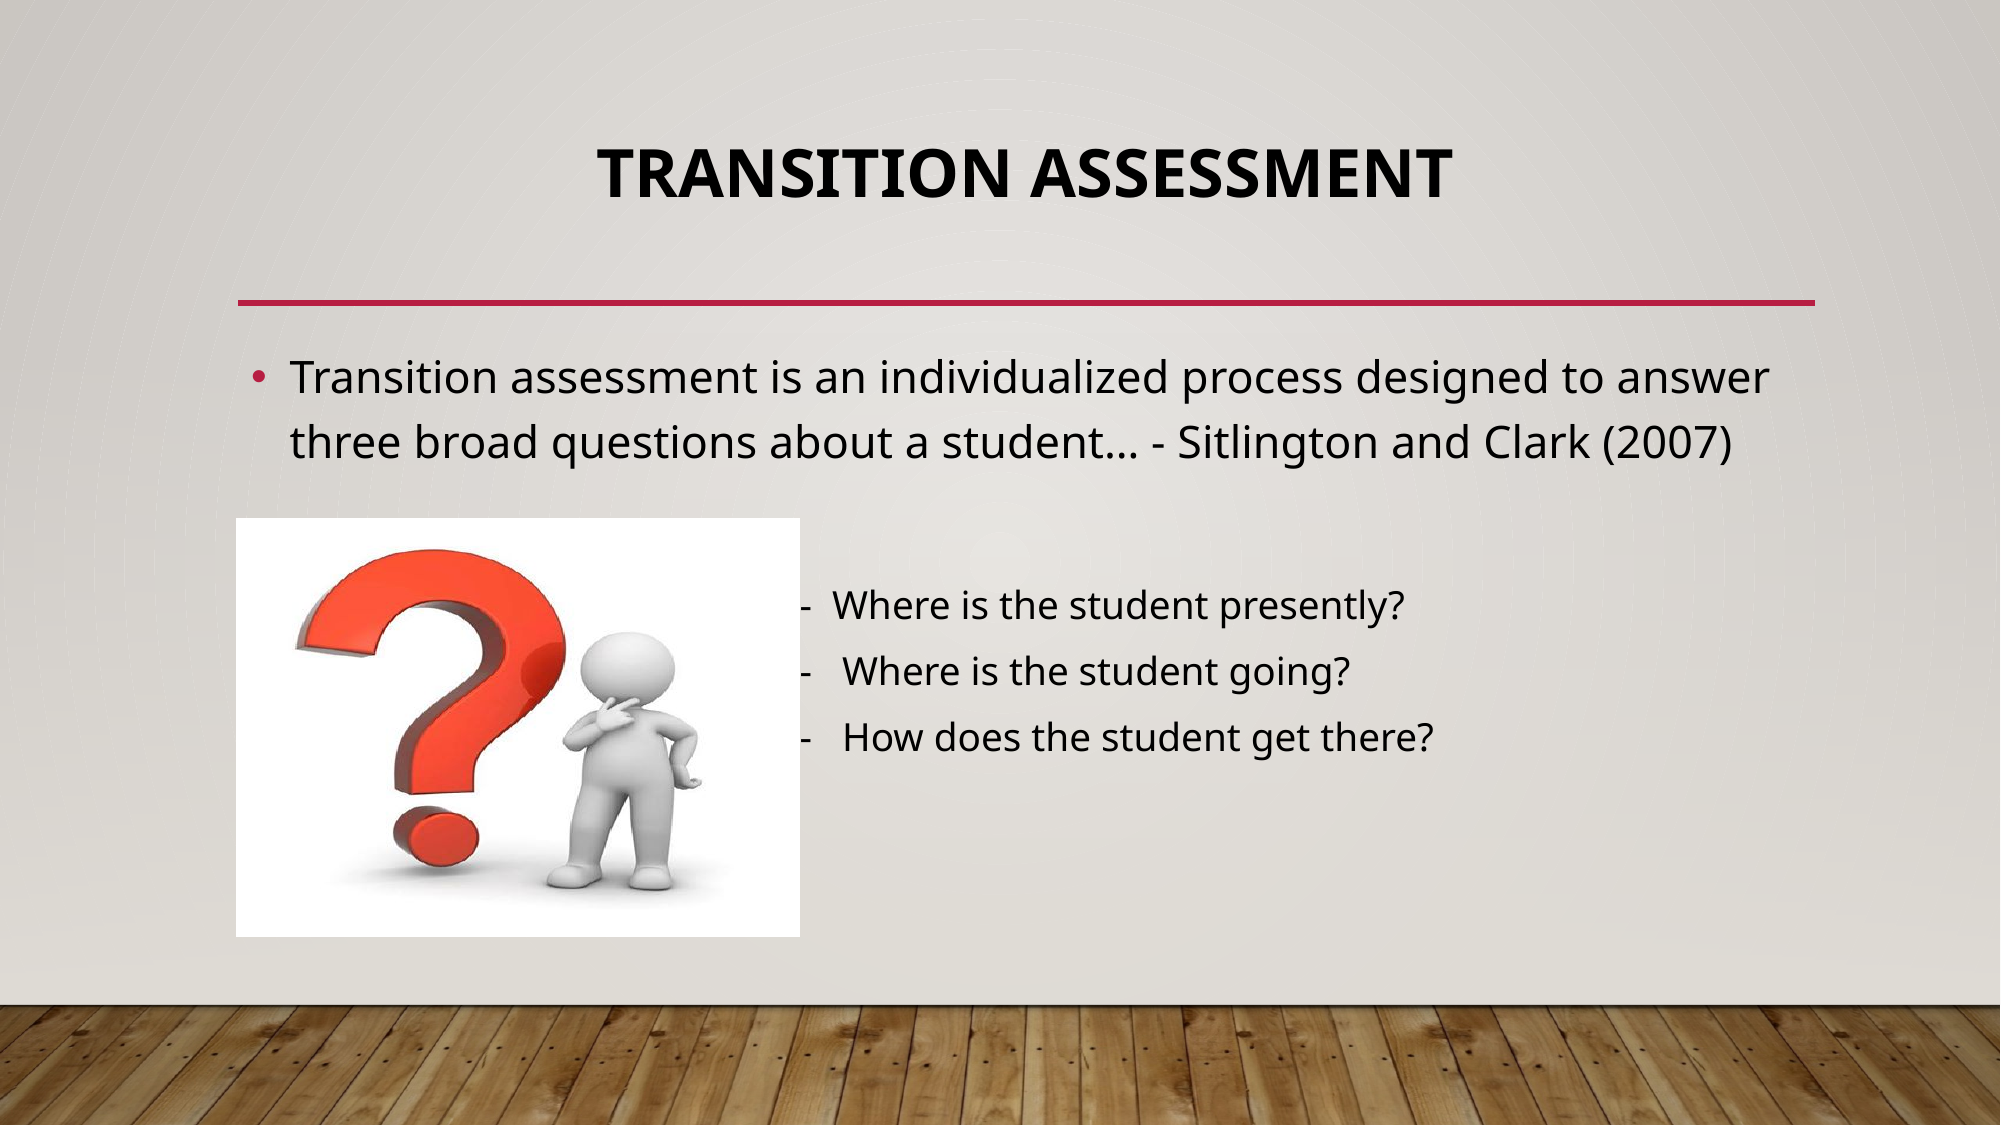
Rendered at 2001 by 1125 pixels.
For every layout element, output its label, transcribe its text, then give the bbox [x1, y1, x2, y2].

list Transition assessment is an individualized process designed to answer three broad questions about a student… - Sitlington and Clark (2007) - Where is the student presently? - Where is the student going? - How does the student get there? [236, 330, 1814, 897]
picture [235, 518, 800, 938]
title transition assessment [238, 131, 1814, 305]
picture [0, 1005, 2000, 1125]
